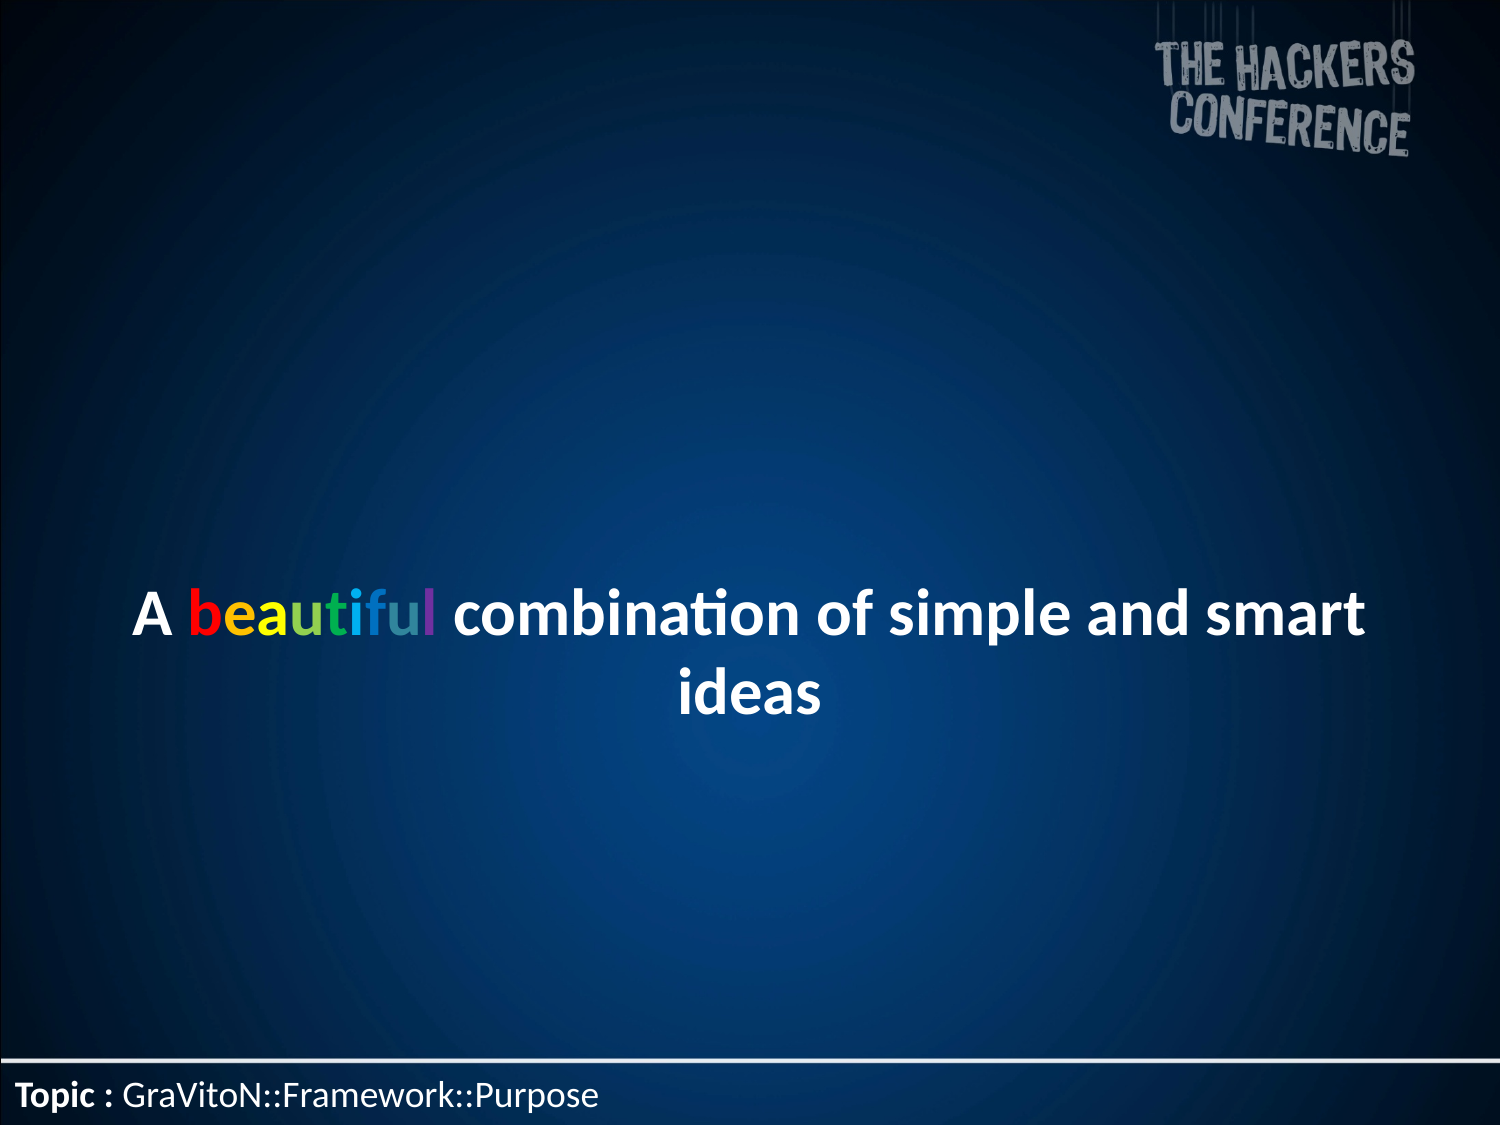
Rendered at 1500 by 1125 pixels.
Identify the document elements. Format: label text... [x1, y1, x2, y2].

list A beautiful combination of simple and smart ideas [37, 187, 1463, 1038]
picture [0, 0, 1500, 1062]
text_box Topic : GraVitoN::Framework::Purpose [0, 1062, 1500, 1123]
